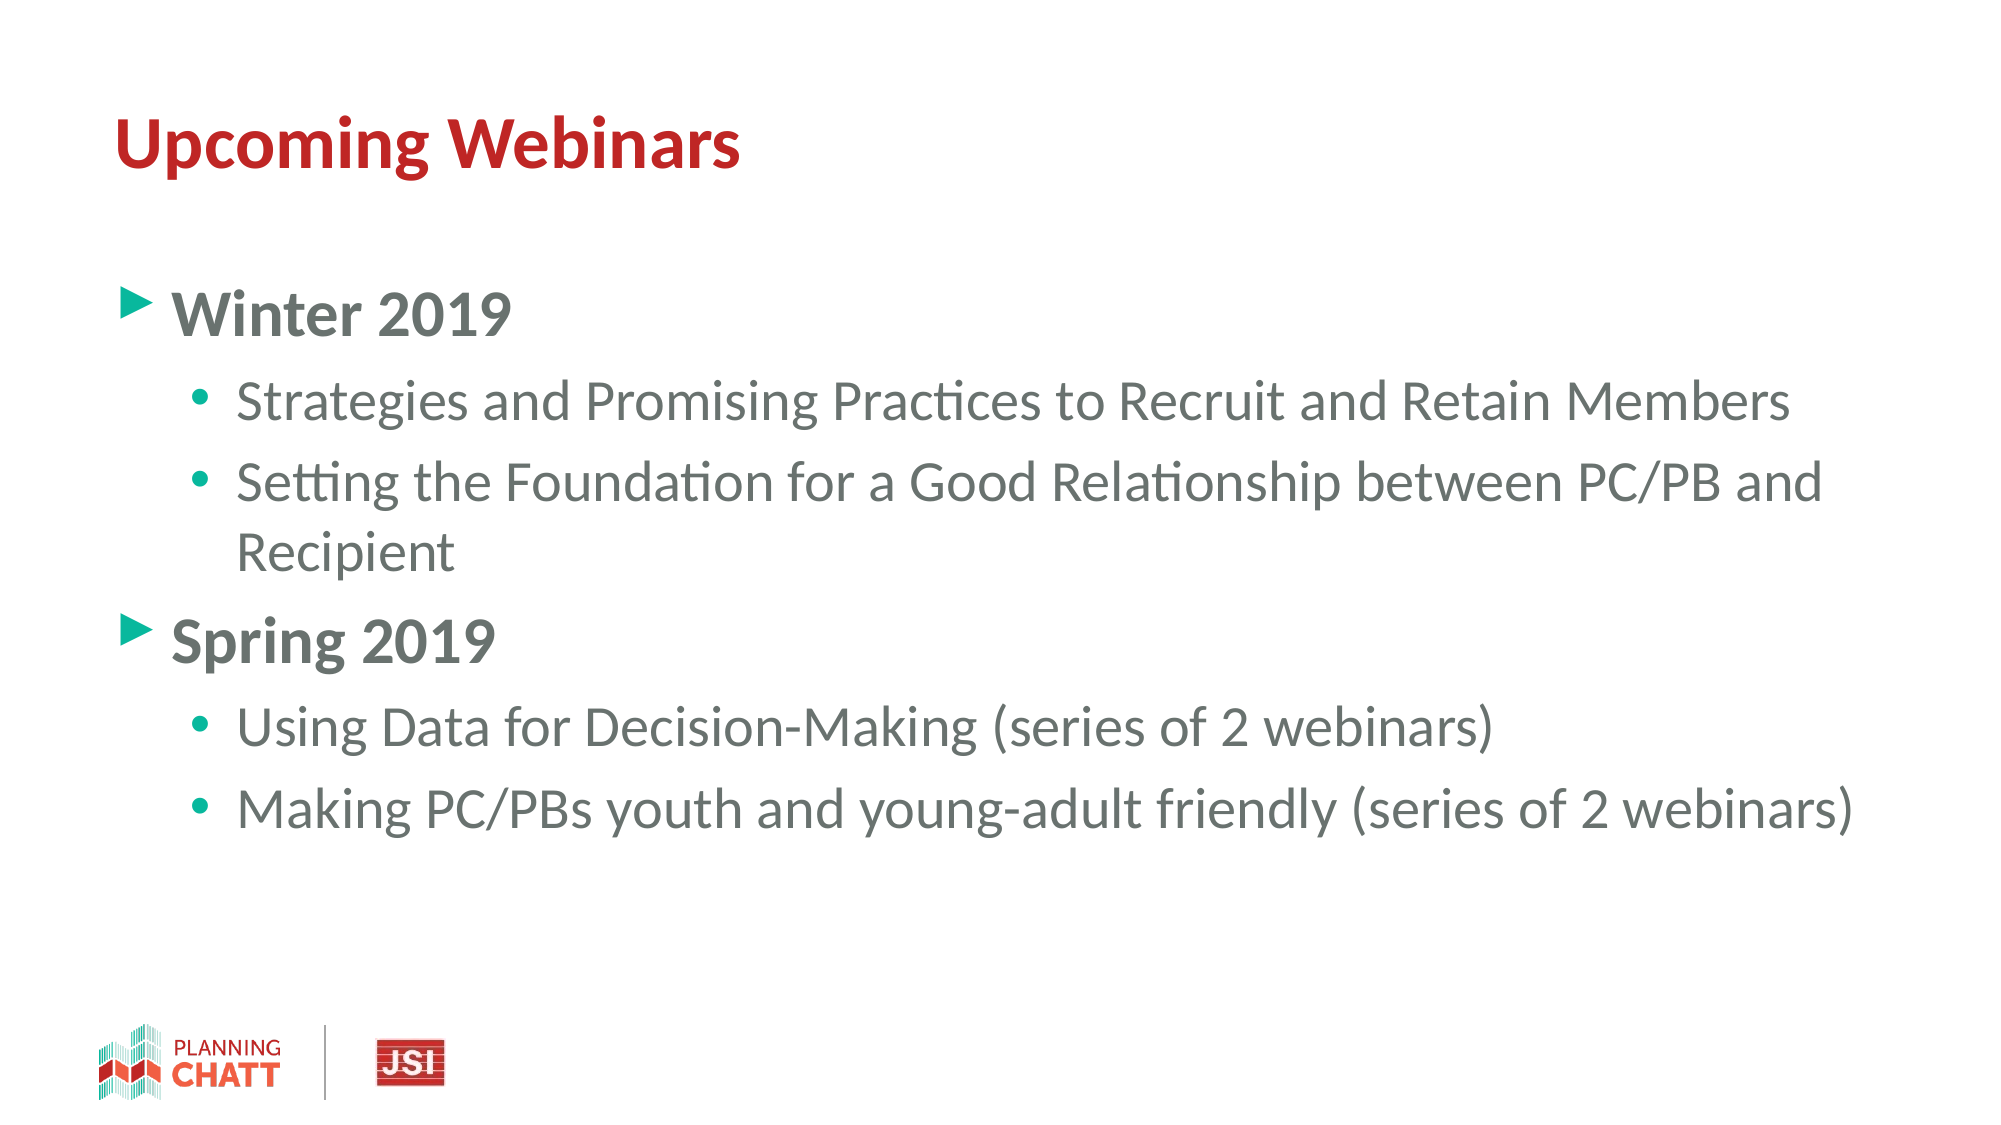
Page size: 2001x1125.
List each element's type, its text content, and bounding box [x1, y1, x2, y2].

picture [375, 1038, 446, 1087]
picture [99, 1024, 280, 1100]
title Upcoming Webinars [99, 45, 1900, 233]
list Winter 2019 Strategies and Promising Practices to Recruit and Retain Members Setting the Foundation for a Good Relationship between PC/PB and Recipient Spring 2019 Using Data for Decision-Making (series of 2 webinars) Making PC/PBs youth and young-adult friendly (series of 2 webinars) [99, 262, 1900, 1005]
